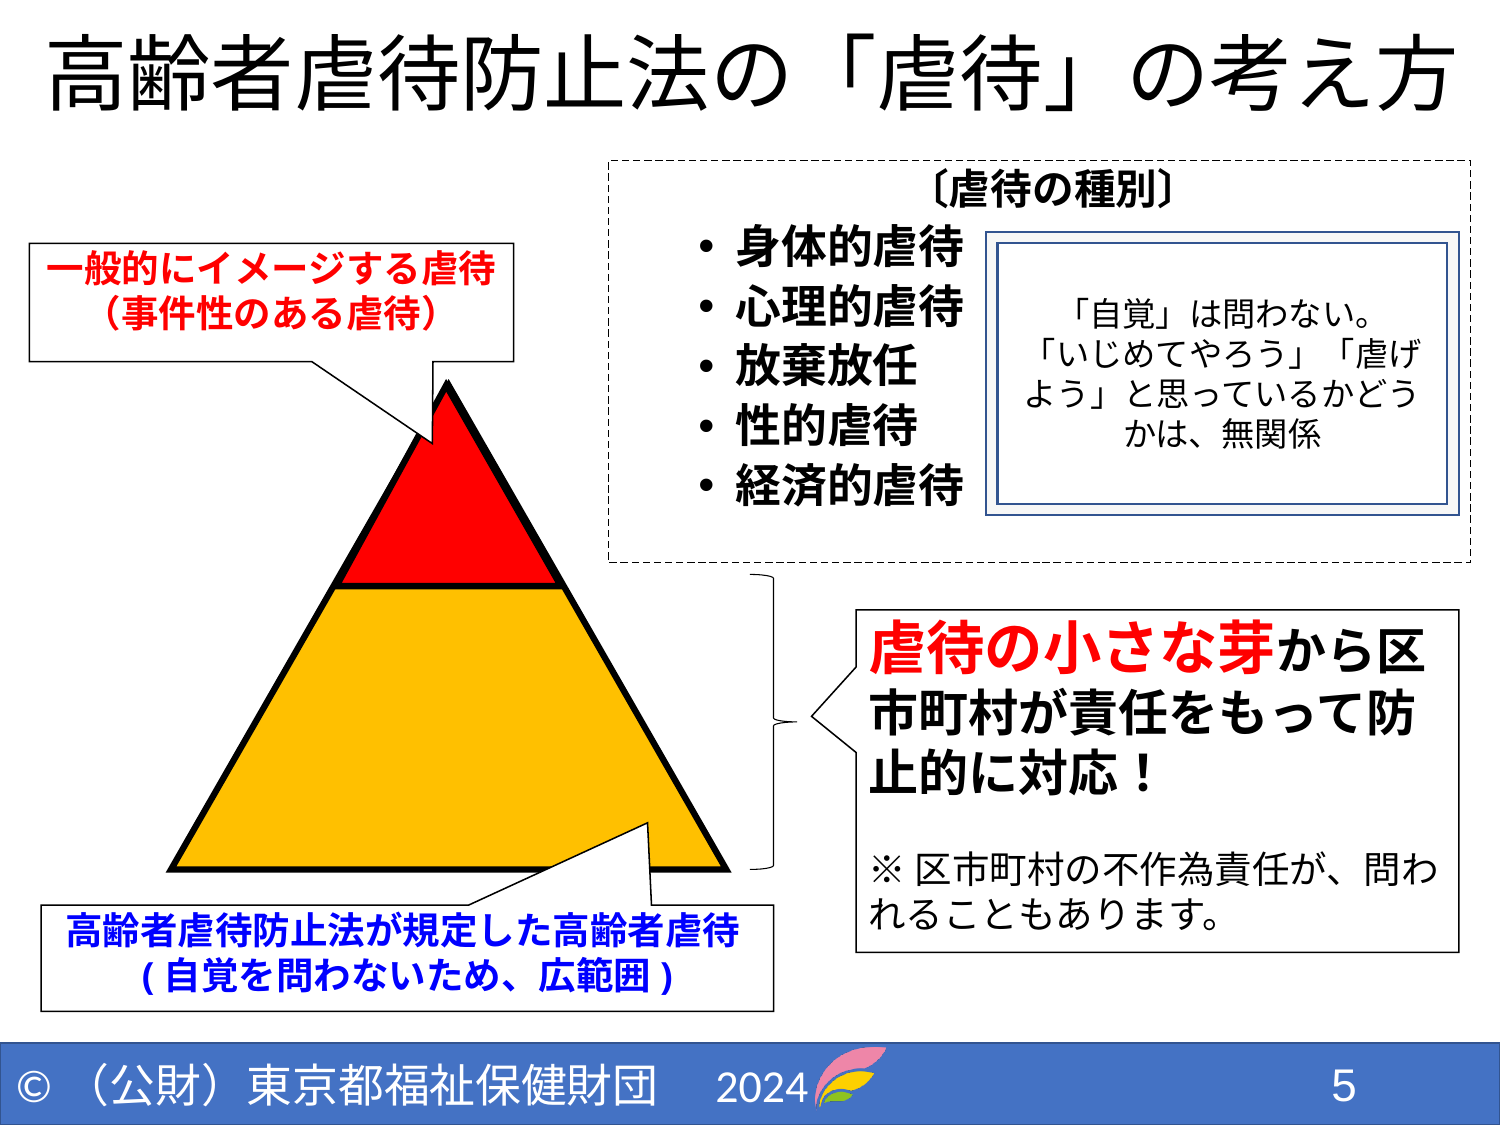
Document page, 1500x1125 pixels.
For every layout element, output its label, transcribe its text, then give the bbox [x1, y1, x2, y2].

text_box [171, 385, 727, 870]
text_box 一般的にイメージする虐待 （事件性のある虐待） [29, 243, 514, 444]
list 〔虐待の種別〕 身体的虐待 心理的虐待 放棄放任 性的虐待 経済的虐待 [608, 160, 1471, 563]
text_box 虐待の小さな芽から区市町村が責任をもって防止的に対応！ ※区市町村の不作為責任が、問われることもあります。 [811, 609, 1459, 953]
picture [809, 1042, 890, 1114]
text_box [336, 385, 561, 587]
title 高齢者虐待防止法の「虐待」の考え方 [29, 18, 1500, 137]
text_box 高齢者虐待防止法が規定した高齢者虐待(自覚を問わないため、広範囲) [41, 822, 774, 1012]
text_box [749, 573, 798, 870]
text_box 「自覚」は問わない。 「いじめてやろう」「虐げよう」と思っているかどうかは、無関係 [985, 231, 1460, 516]
